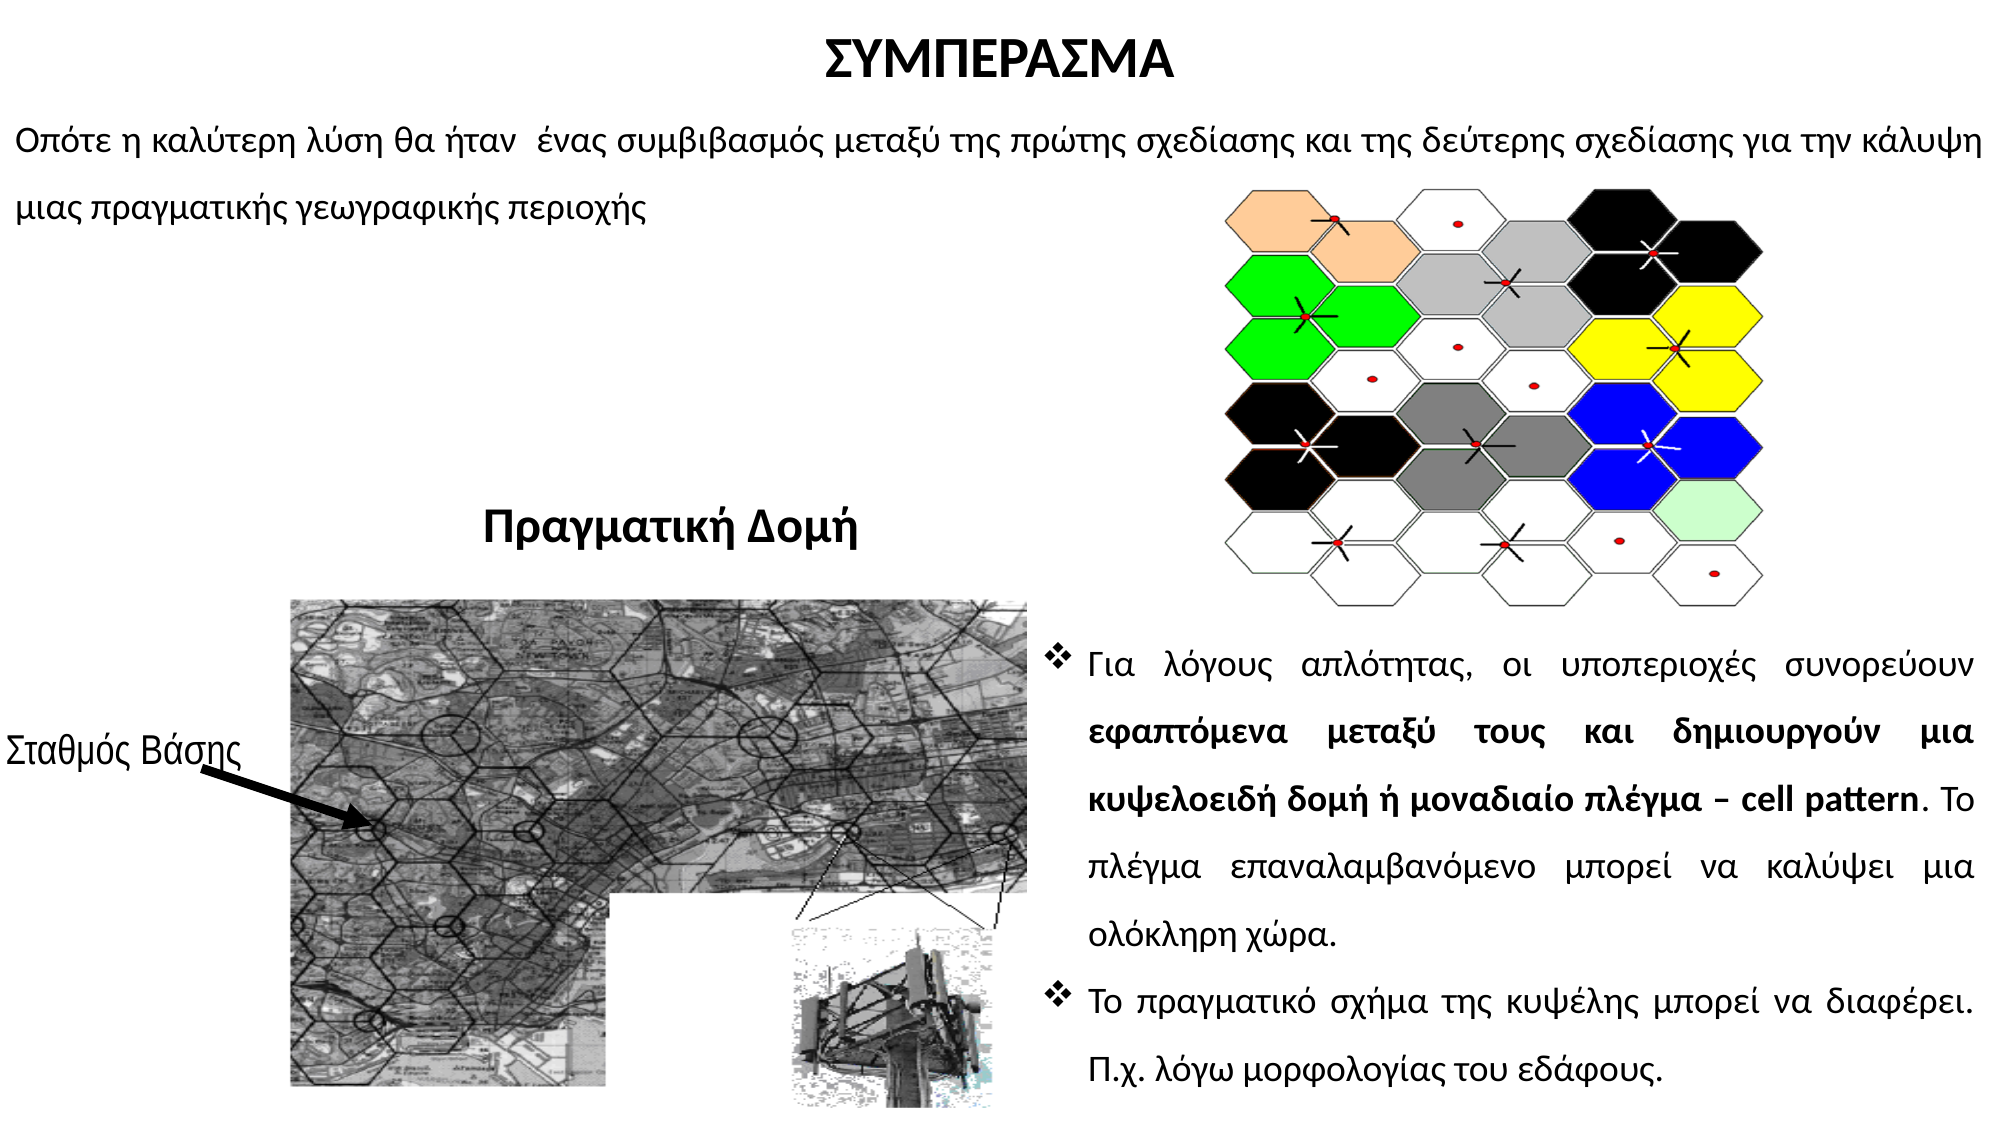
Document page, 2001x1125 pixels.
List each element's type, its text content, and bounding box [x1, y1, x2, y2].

title ΣΥΜΠΕΡΑΣΜΑ [0, 11, 2000, 107]
text_box Πραγματική Δομή [163, 484, 1190, 561]
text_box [16, 597, 1027, 1112]
text_box Για λόγους απλότητας, οι υποπεριοχές συνορεύουν εφαπτόμενα μεταξύ τους και δημιουργούν μια κυψελοειδή δομή ή μοναδιαίο πλέγμα – cell pattern. Το πλέγμα επαναλαμβανόμενο μπορεί να καλύψει μια ολόκληρη χώρα. Το πραγματικό σχήμα της κυψέλης μπορεί να διαφέρει. Π.χ. λόγω μορφολογίας του εδάφους. [1027, 608, 1990, 1096]
list Οπότε η καλύτερη λύση θα ήταν ένας συμβιβασμός μεταξύ της πρώτης σχεδίασης και της δεύτερης σχεδίασης για την κάλυψη μιας πραγματικής γεωγραφικής περιοχής [0, 107, 2000, 250]
picture [1217, 183, 1767, 609]
